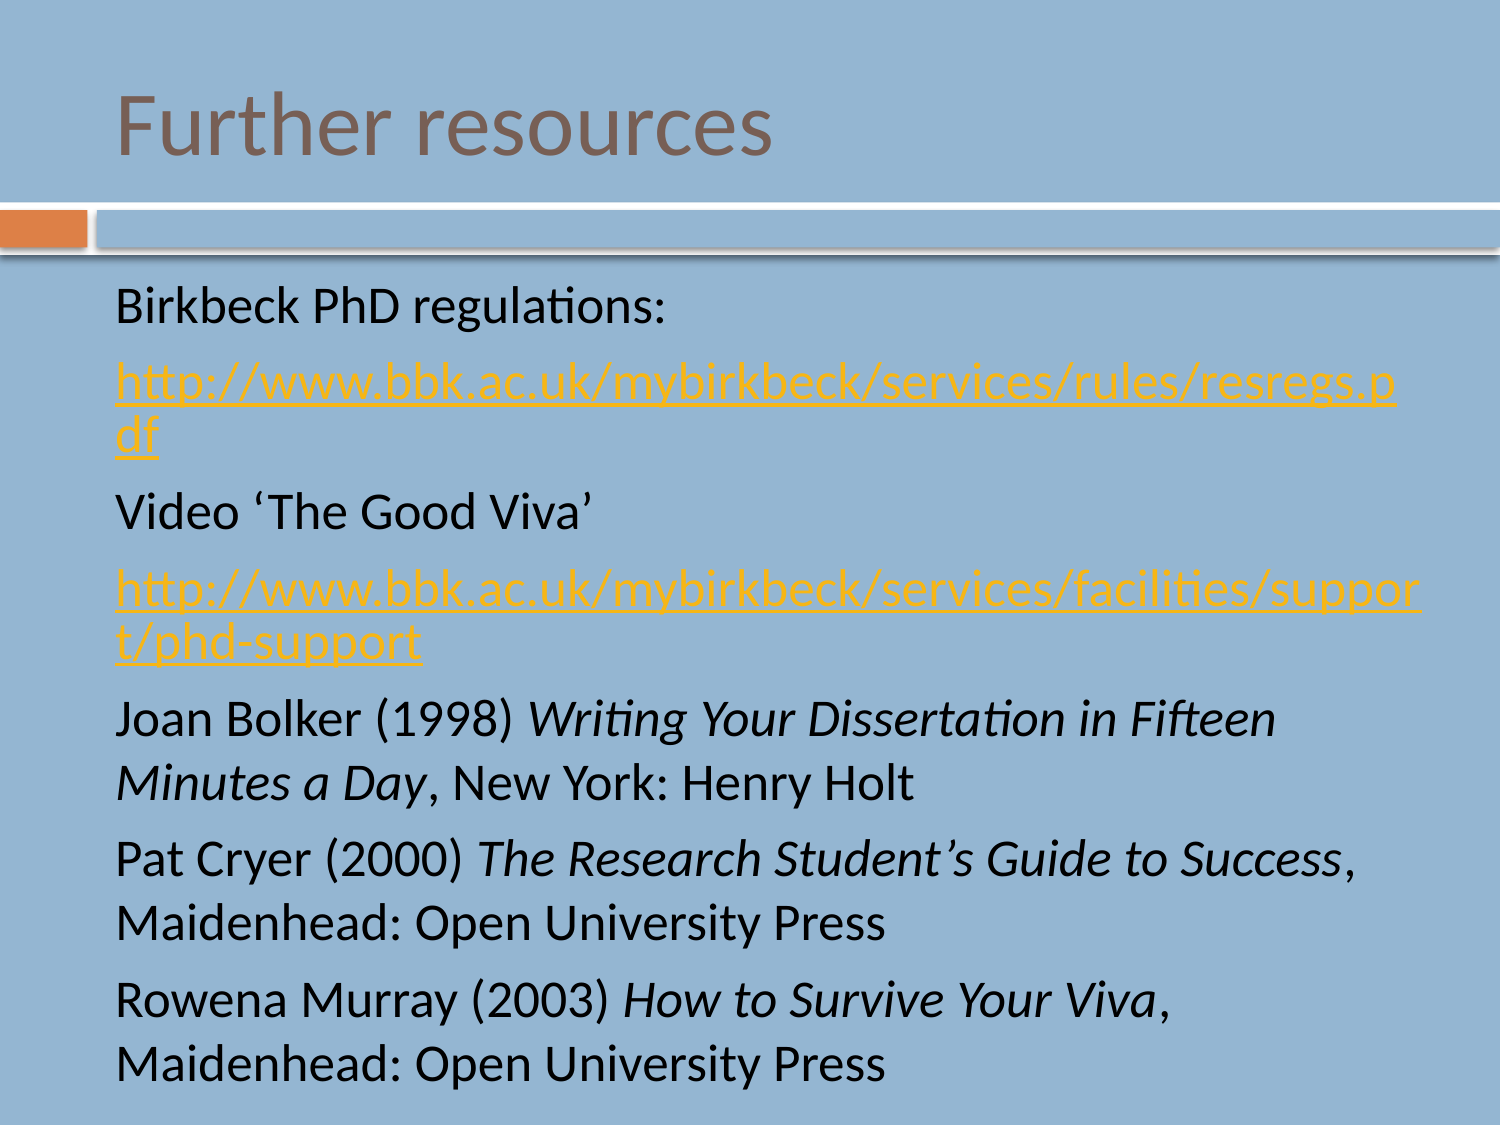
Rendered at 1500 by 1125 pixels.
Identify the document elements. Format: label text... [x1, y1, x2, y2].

title Further resources [100, 37, 1438, 200]
list Birkbeck PhD regulations: http://www.bbk.ac.uk/mybirkbeck/services/rules/resregs.pdf Video ‘The Good Viva’ http://www.bbk.ac.uk/mybirkbeck/services/facilities/support/phd-support Joan Bolker (1998) Writing Your Dissertation in Fifteen Minutes a Day, New York: Henry Holt Pat Cryer (2000) The Research Student’s Guide to Success, Maidenhead: Open University Press Rowena Murray (2003) How to Survive Your Viva, Maidenhead: Open University Press [100, 262, 1438, 1000]
